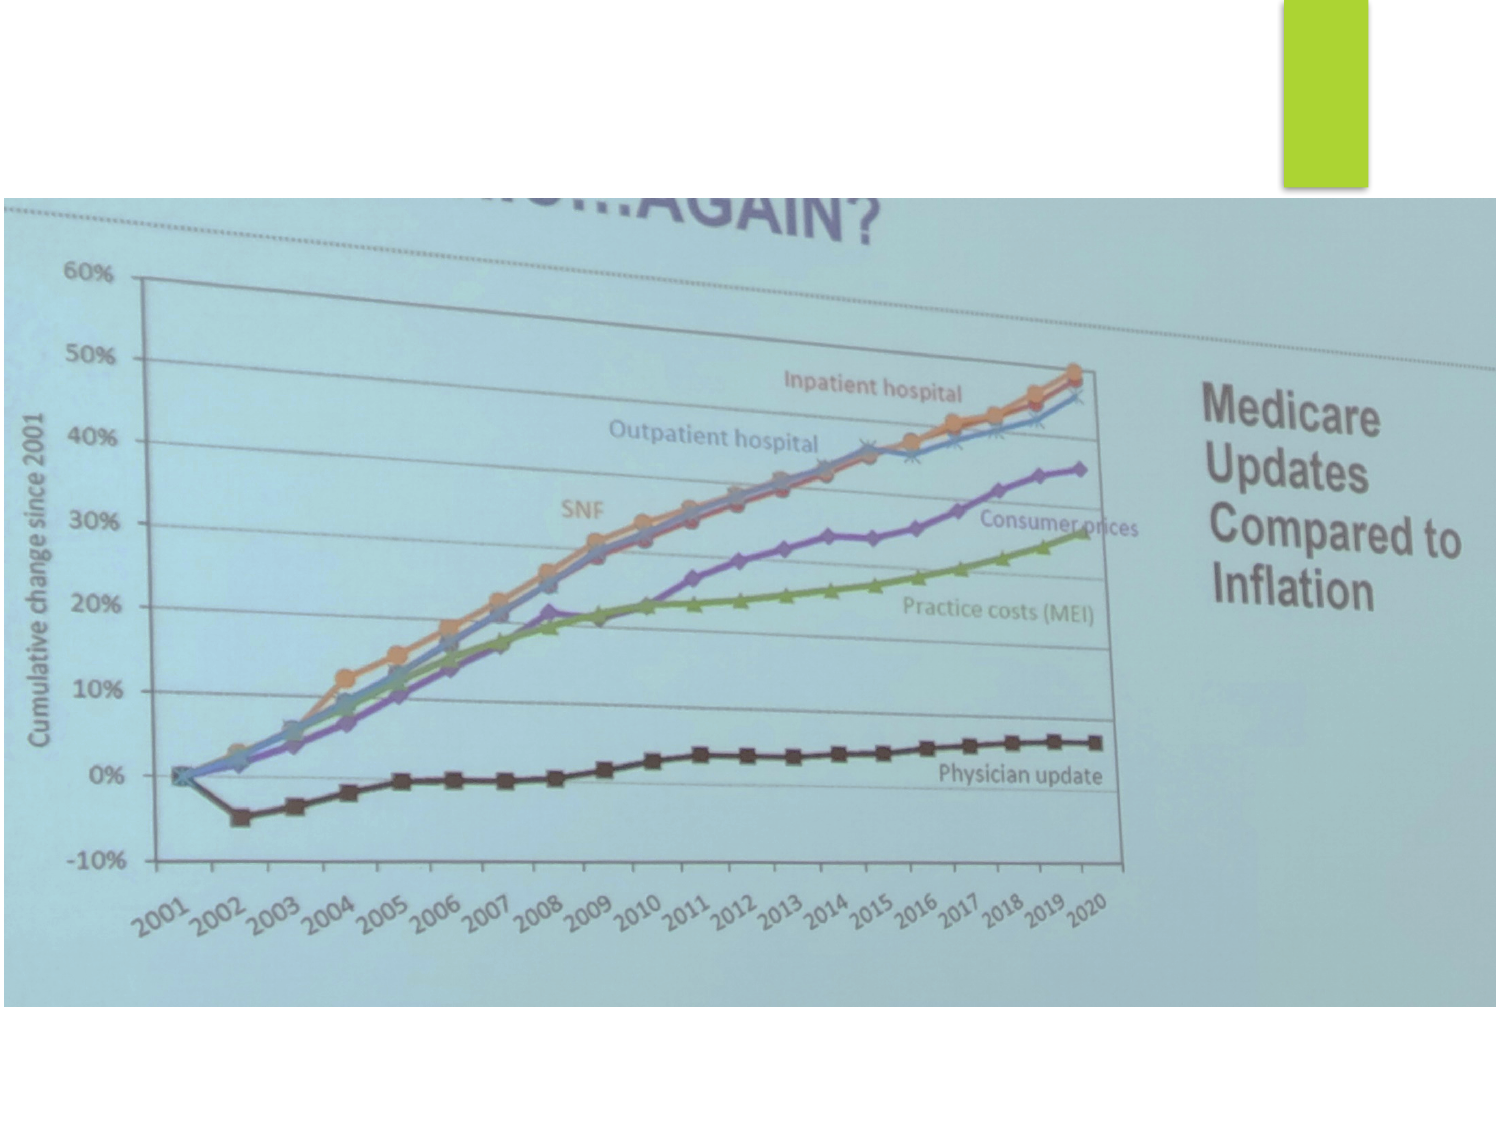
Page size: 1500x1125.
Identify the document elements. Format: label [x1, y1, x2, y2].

picture [4, 198, 1496, 1008]
